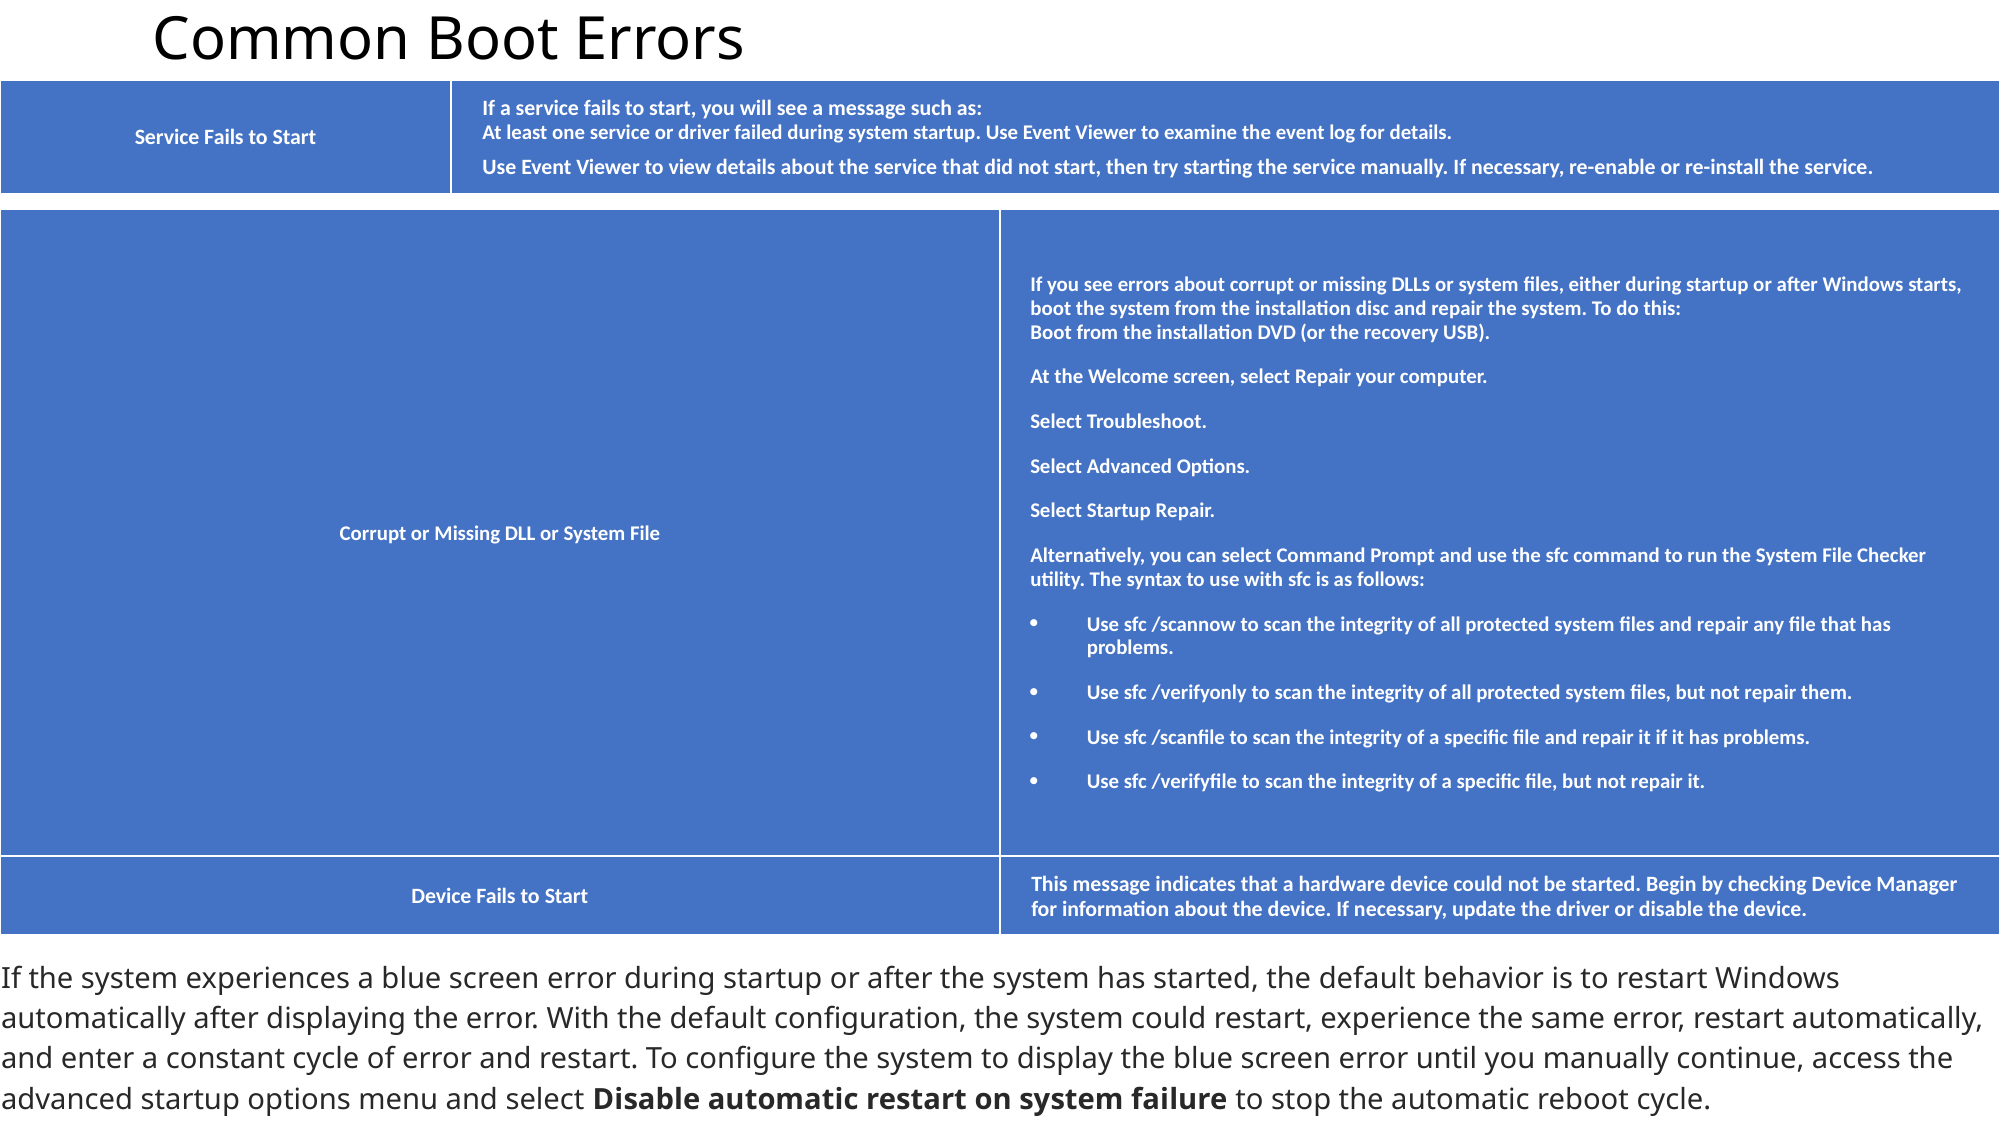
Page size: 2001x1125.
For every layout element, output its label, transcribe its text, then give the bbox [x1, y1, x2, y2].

table_header Service Fails to Start [1, 81, 450, 193]
table_header This message indicates that a hardware device could not be started. Begin by checking Device Manager for information about the device. If necessary, update the driver or disable the device. [1001, 857, 1999, 934]
text_box If the system experiences a blue screen error during startup or after the system has started, the default behavior is to restart Windows automatically after displaying the error. With the default configuration, the system could restart, experience the same error, restart automatically, and enter a constant cycle of error and restart. To configure the system to display the blue screen error until you manually continue, access the advanced startup options menu and select Disable automatic restart on system failure to stop the automatic reboot cycle. [0, 946, 2000, 1125]
title Common Boot Errors [137, 0, 1863, 79]
table_header If a service fails to start, you will see a message such as: At least one service or driver failed during system startup. Use Event Viewer to examine the event log for details. Use Event Viewer to view details about the service that did not start, then try starting the service manually. If necessary, re-enable or re-install the service. [452, 81, 1999, 193]
table_header If you see errors about corrupt or missing DLLs or system files, either during startup or after Windows starts, boot the system from the installation disc and repair the system. To do this: Boot from the installation DVD (or the recovery USB). At the Welcome screen, select Repair your computer. Select Troubleshoot. Select Advanced Options. Select Startup Repair. Alternatively, you can select Command Prompt and use the sfc command to run the System File Checker utility. The syntax to use with sfc is as follows: Use sfc /scannow to scan the integrity of all protected system files and repair any file that has problems. Use sfc /verifyonly to scan the integrity of all protected system files, but not repair them. Use sfc /scanfile to scan the integrity of a specific file and repair it if it has problems. Use sfc /verifyfile to scan the integrity of a specific file, but not repair it. [1001, 210, 1999, 855]
table_header Device Fails to Start [1, 857, 999, 934]
table_header Corrupt or Missing DLL or System File [1, 210, 999, 855]
